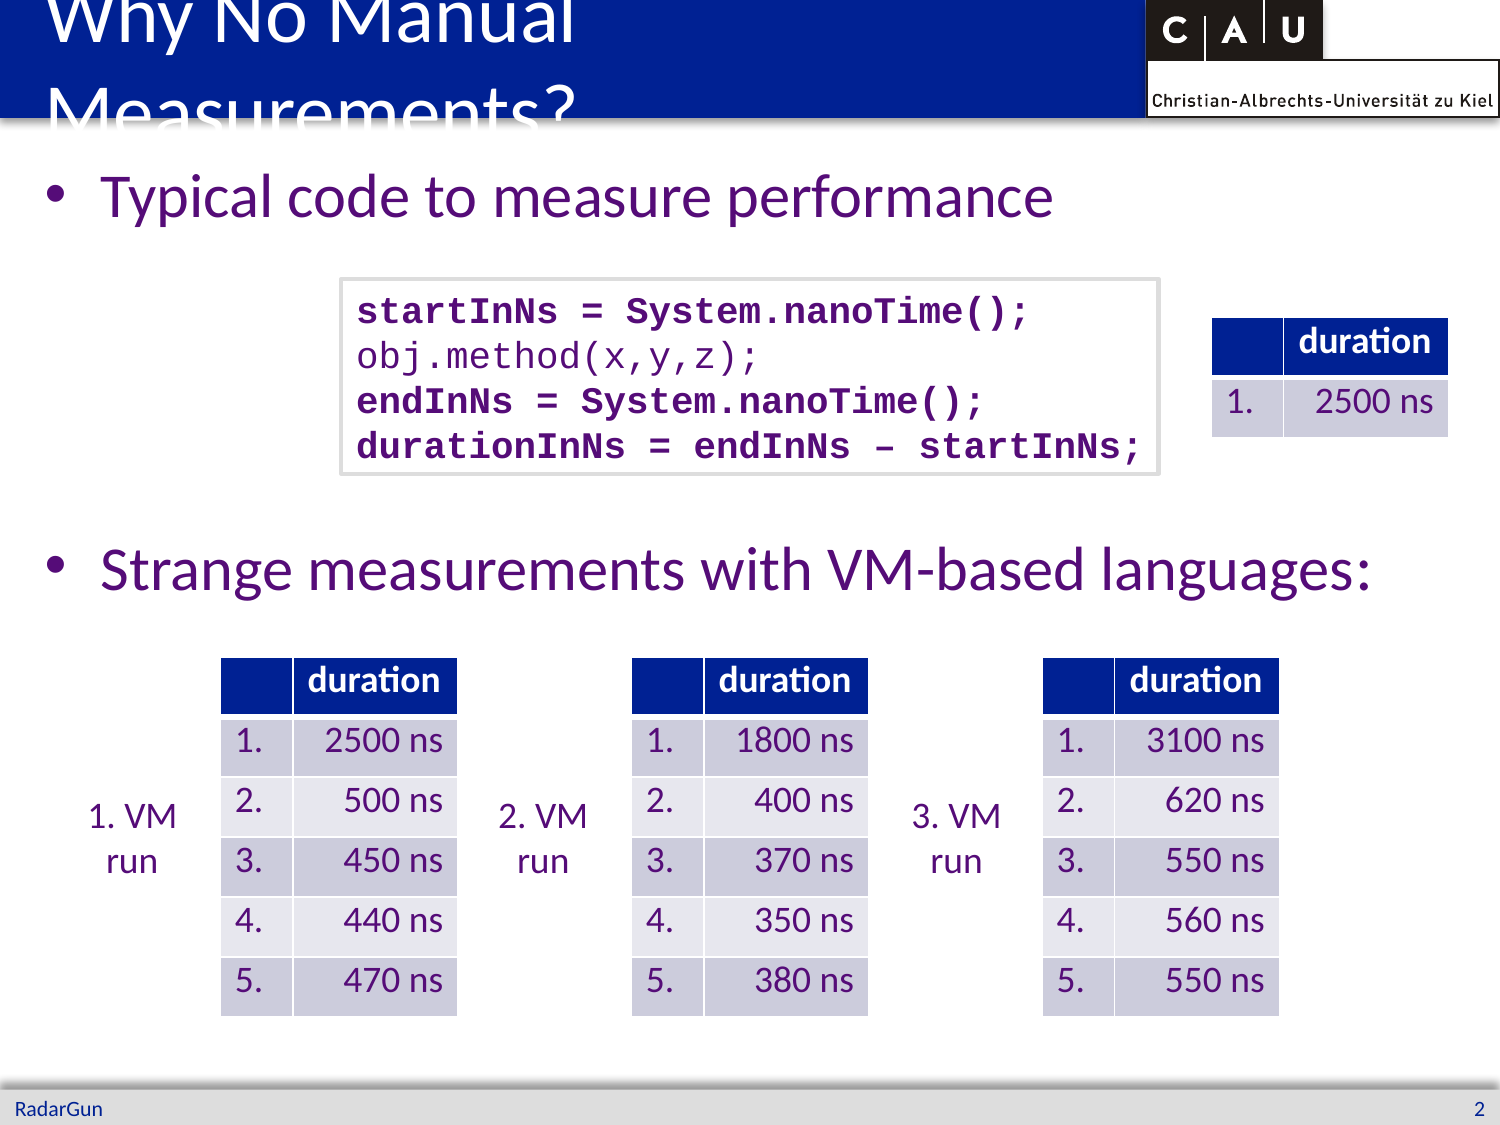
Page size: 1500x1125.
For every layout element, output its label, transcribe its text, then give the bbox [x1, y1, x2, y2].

table_cell 3. [221, 838, 292, 896]
table_cell 2. [1043, 778, 1114, 836]
table_header duration [294, 658, 457, 714]
table_cell 3100 ns [1115, 720, 1279, 776]
table_cell 350 ns [705, 898, 868, 956]
table_header [632, 658, 703, 714]
table_cell 500 ns [294, 778, 457, 836]
table_cell 400 ns [705, 778, 868, 836]
table_cell 470 ns [294, 958, 457, 1016]
table_header [1043, 658, 1114, 714]
table_cell 1. [1043, 720, 1114, 776]
text_box startInNs = System.nanoTime(); obj.method(x,y,z); endInNs = System.nanoTime(); durationInNs = endInNs – startInNs; [339, 277, 1161, 476]
table_cell 550 ns [1115, 958, 1279, 1016]
text_box 3. VM run [896, 783, 1017, 889]
table_cell 5. [1043, 958, 1114, 1016]
table_cell 5. [632, 958, 703, 1016]
table_cell 450 ns [294, 838, 457, 896]
table_header duration [1284, 318, 1448, 375]
table_header [221, 658, 292, 714]
table_cell 380 ns [705, 958, 868, 1016]
table_cell 560 ns [1115, 898, 1279, 956]
table_cell 440 ns [294, 898, 457, 956]
footer RadarGun [0, 1092, 1087, 1122]
table_header [1212, 318, 1283, 375]
text_box 2. VM run [483, 783, 604, 889]
title Why No Manual Measurements? [0, 0, 1146, 119]
table_header duration [1115, 658, 1279, 714]
table_cell 5. [221, 958, 292, 1016]
table_cell 1. [632, 720, 703, 776]
table_cell 4. [221, 898, 292, 956]
table_cell 2. [632, 778, 703, 836]
table_cell 2500 ns [294, 720, 457, 776]
table_cell 1. [1212, 380, 1283, 437]
table_cell 2500 ns [1284, 380, 1448, 437]
table_cell 4. [1043, 898, 1114, 956]
table_cell 4. [632, 898, 703, 956]
slide_number 2 [1381, 1092, 1500, 1122]
table_cell 3. [1043, 838, 1114, 896]
table_header duration [705, 658, 868, 714]
table_cell 2. [221, 778, 292, 836]
text_box 1. VM run [72, 783, 193, 889]
table_cell 550 ns [1115, 838, 1279, 896]
table_cell 370 ns [705, 838, 868, 896]
table_cell 3. [632, 838, 703, 896]
table_cell 1800 ns [705, 720, 868, 776]
table_cell 620 ns [1115, 778, 1279, 836]
list Typical code to measure performance Strange measurements with VM-based languages: [29, 147, 1471, 1060]
table_cell 1. [221, 720, 292, 776]
